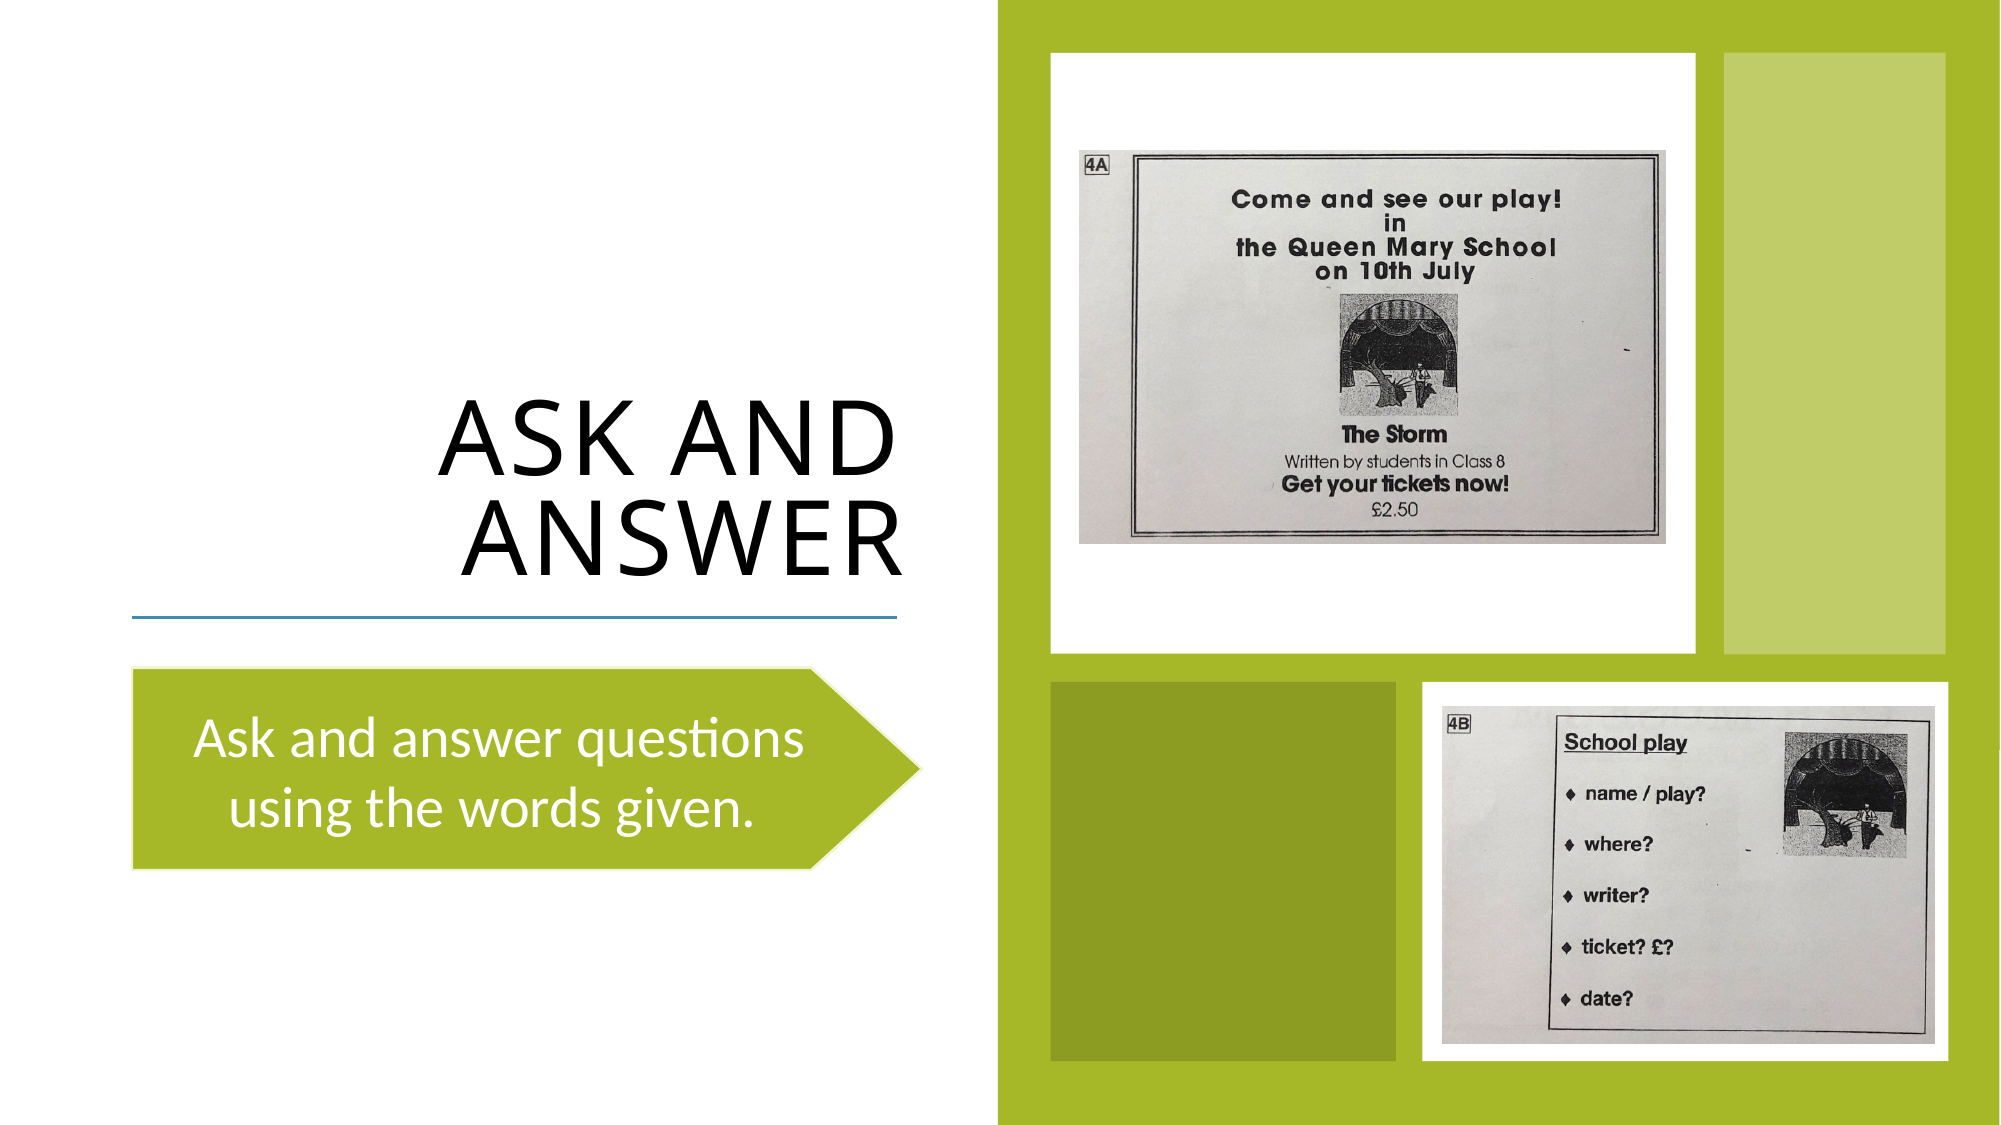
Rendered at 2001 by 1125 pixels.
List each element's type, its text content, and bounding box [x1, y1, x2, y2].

text_box [997, 0, 2000, 1125]
text_box [1723, 51, 1947, 656]
text_box [1049, 51, 1697, 655]
text_box [1421, 681, 1950, 1063]
picture [1079, 149, 1667, 544]
picture [1442, 705, 1935, 1044]
text_box [1049, 681, 1397, 1063]
title Ask and answer [104, 104, 920, 603]
text_box Ask and answer questions using the words given. [130, 666, 924, 872]
text_box [0, 0, 997, 1125]
